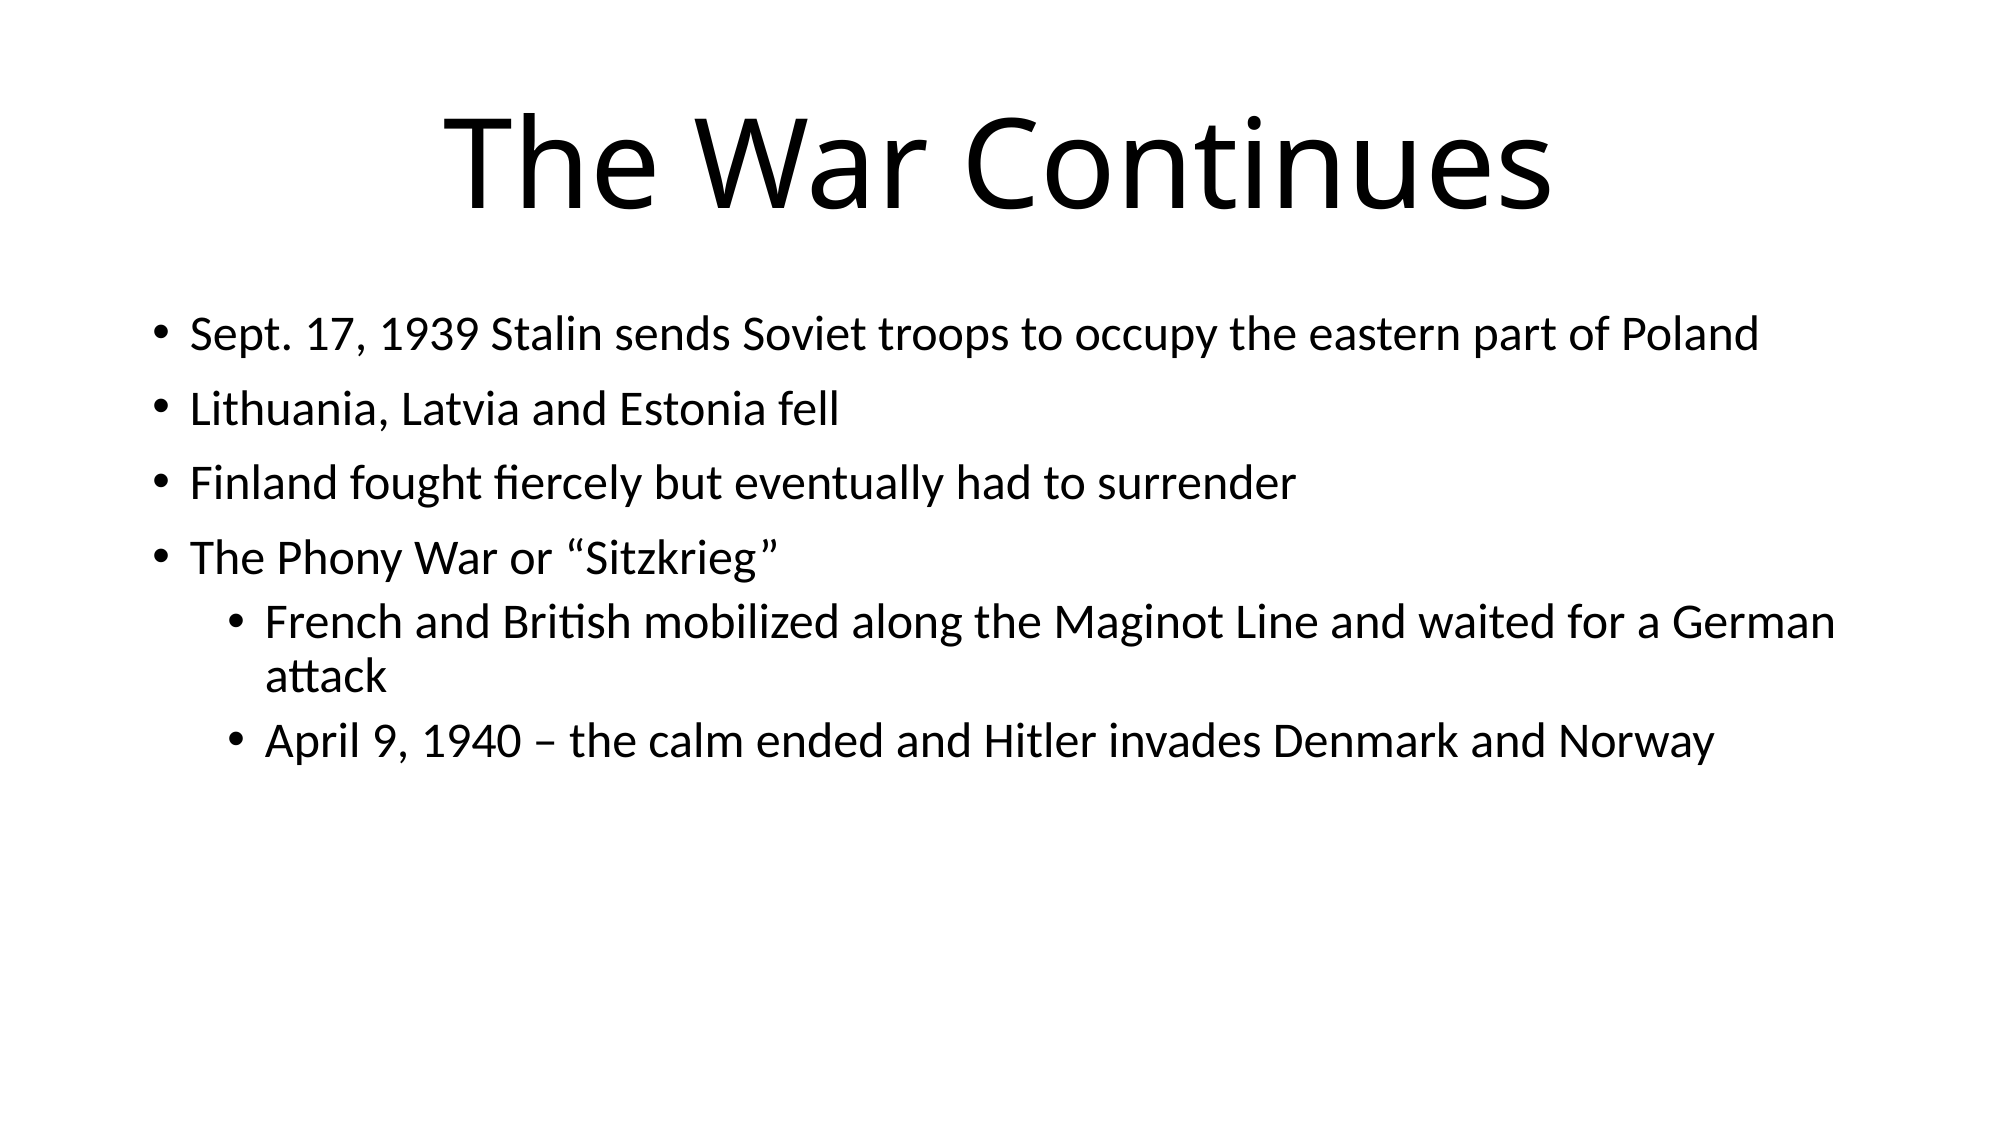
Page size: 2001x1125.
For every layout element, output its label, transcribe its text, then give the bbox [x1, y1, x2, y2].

title The War Continues [137, 59, 1863, 278]
list Sept. 17, 1939 Stalin sends Soviet troops to occupy the eastern part of Poland Lithuania, Latvia and Estonia fell Finland fought fiercely but eventually had to surrender The Phony War or “Sitzkrieg” French and British mobilized along the Maginot Line and waited for a German attack April 9, 1940 – the calm ended and Hitler invades Denmark and Norway [137, 299, 1863, 1014]
